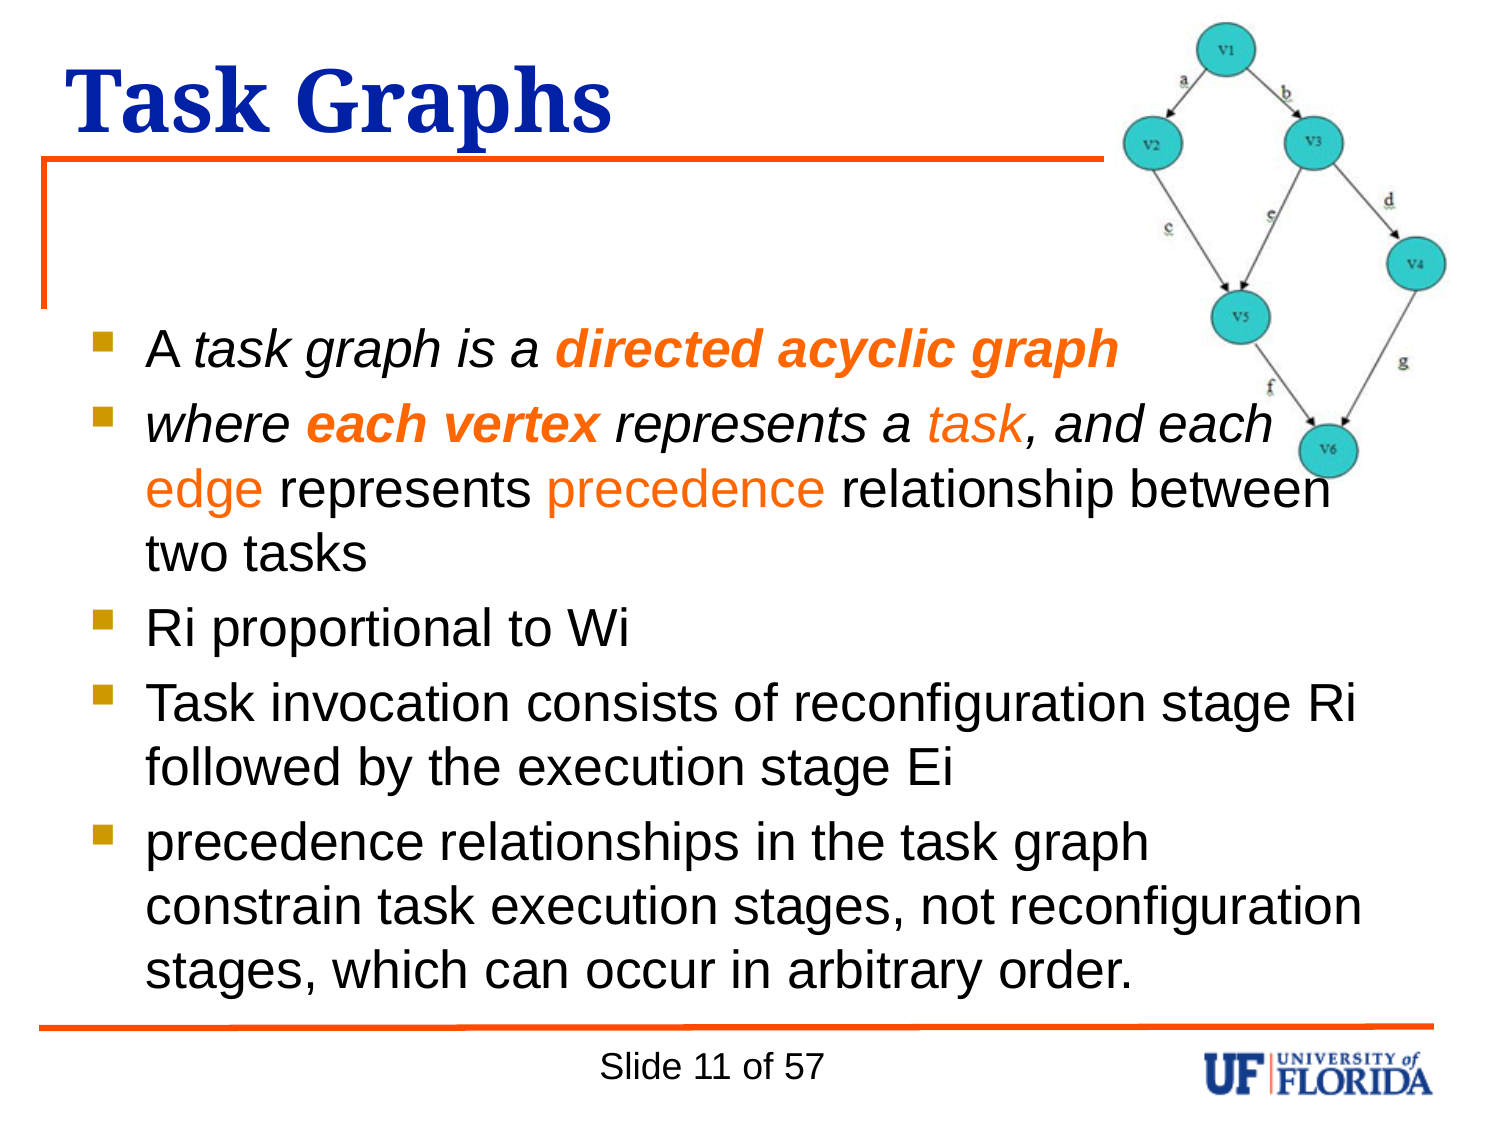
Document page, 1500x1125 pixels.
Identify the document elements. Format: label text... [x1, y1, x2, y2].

title Task Graphs [49, 37, 1099, 193]
list A task graph is a directed acyclic graph where each vertex represents a task, and each edge represents precedence relationship between two tasks Ri proportional to Wi Task invocation consists of reconfiguration stage Ri followed by the execution stage Ei precedence relationships in the task graph constrain task execution stages, not reconfiguration stages, which can occur in arbitrary order. [74, 231, 1388, 1059]
picture [1104, 0, 1469, 487]
picture [1200, 1049, 1436, 1100]
